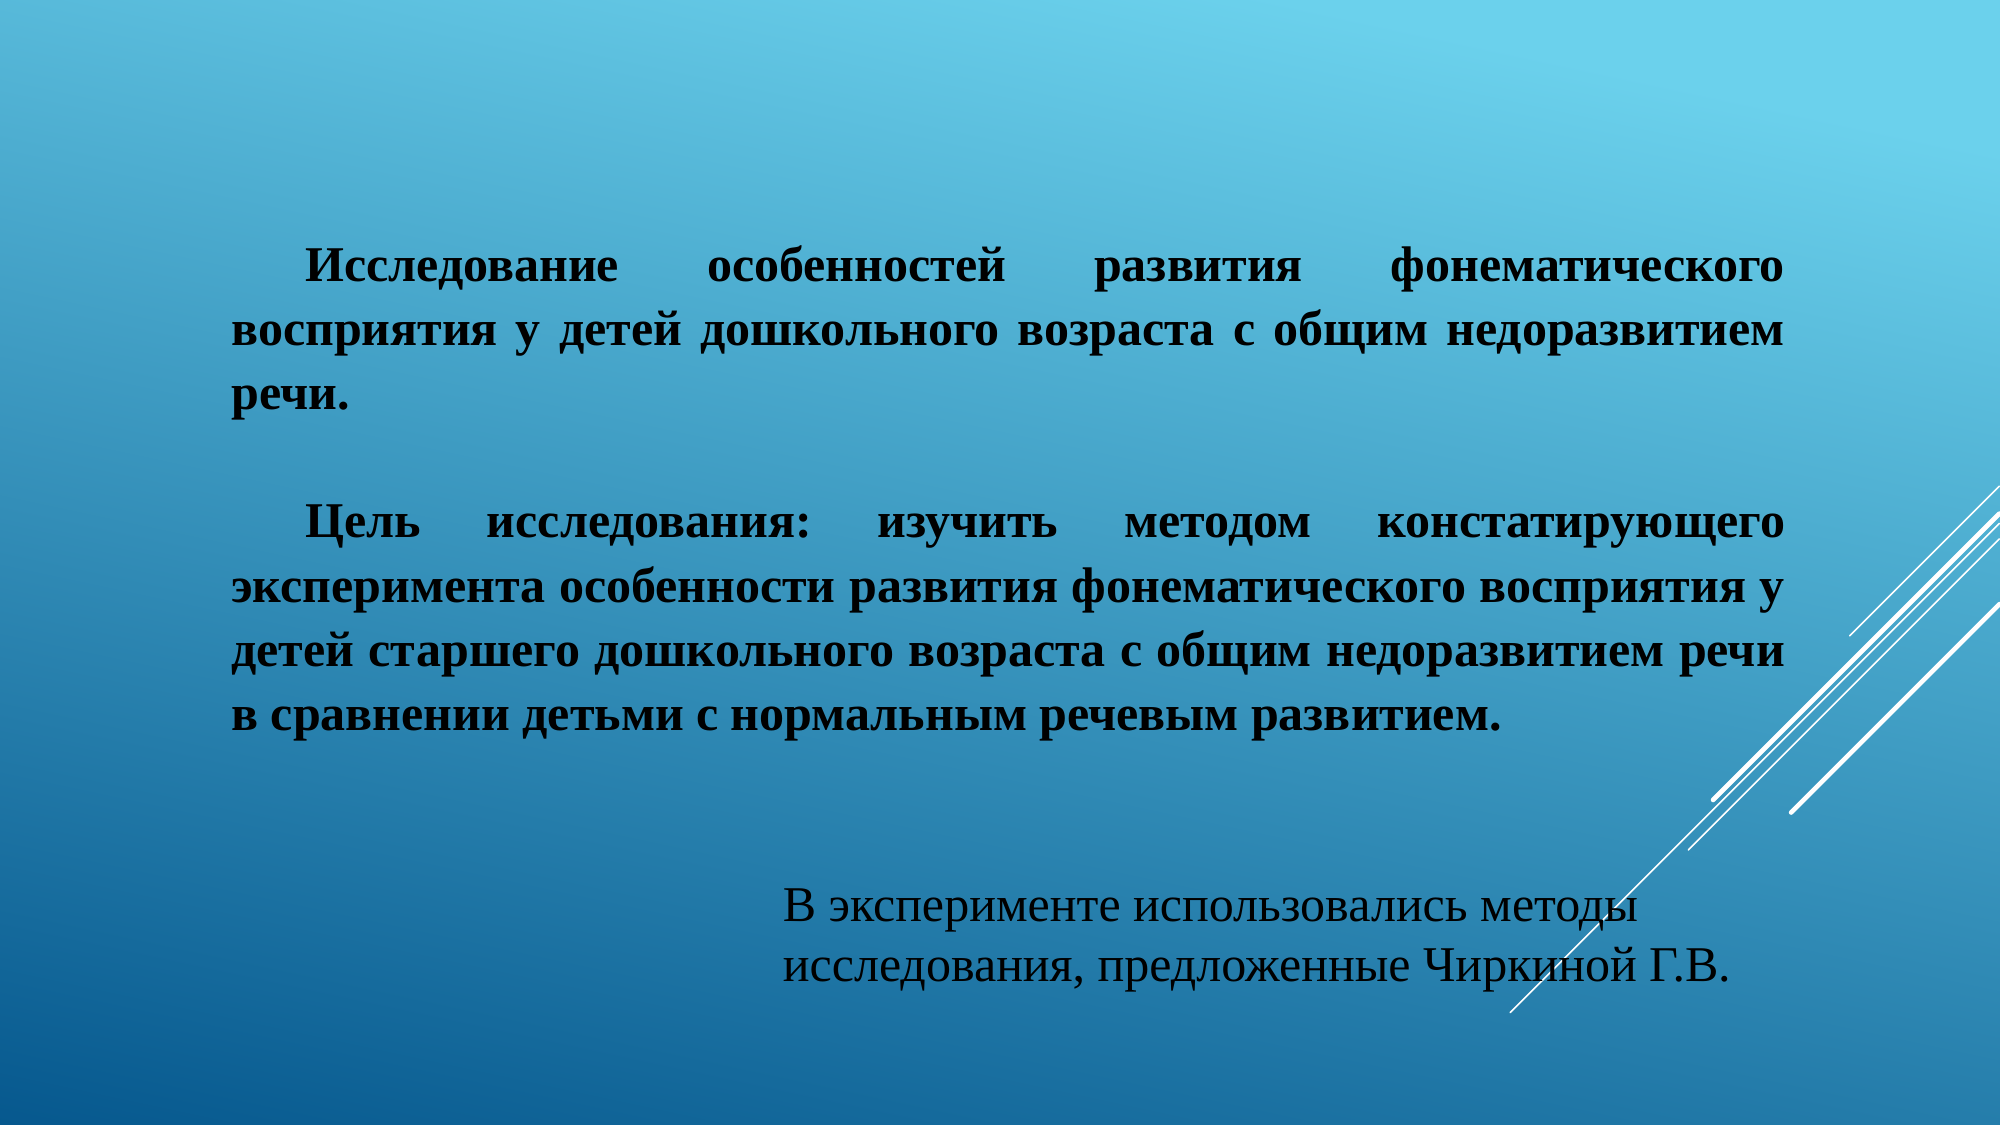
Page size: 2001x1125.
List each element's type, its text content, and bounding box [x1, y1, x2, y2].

text_box Исследование особенностей развития фонематического восприятия у детей дошкольного возраста с общим недоразвитием речи. Цель исследования: изучить методом констатирующего эксперимента особенности развития фонематического восприятия у детей старшего дошкольного возраста с общим недоразвитием речи в сравнении детьми с нормальным речевым развитием. [216, 219, 1800, 748]
text_box В эксперименте использовались методы исследования, предложенные Чиркиной Г.В. [768, 863, 1769, 999]
